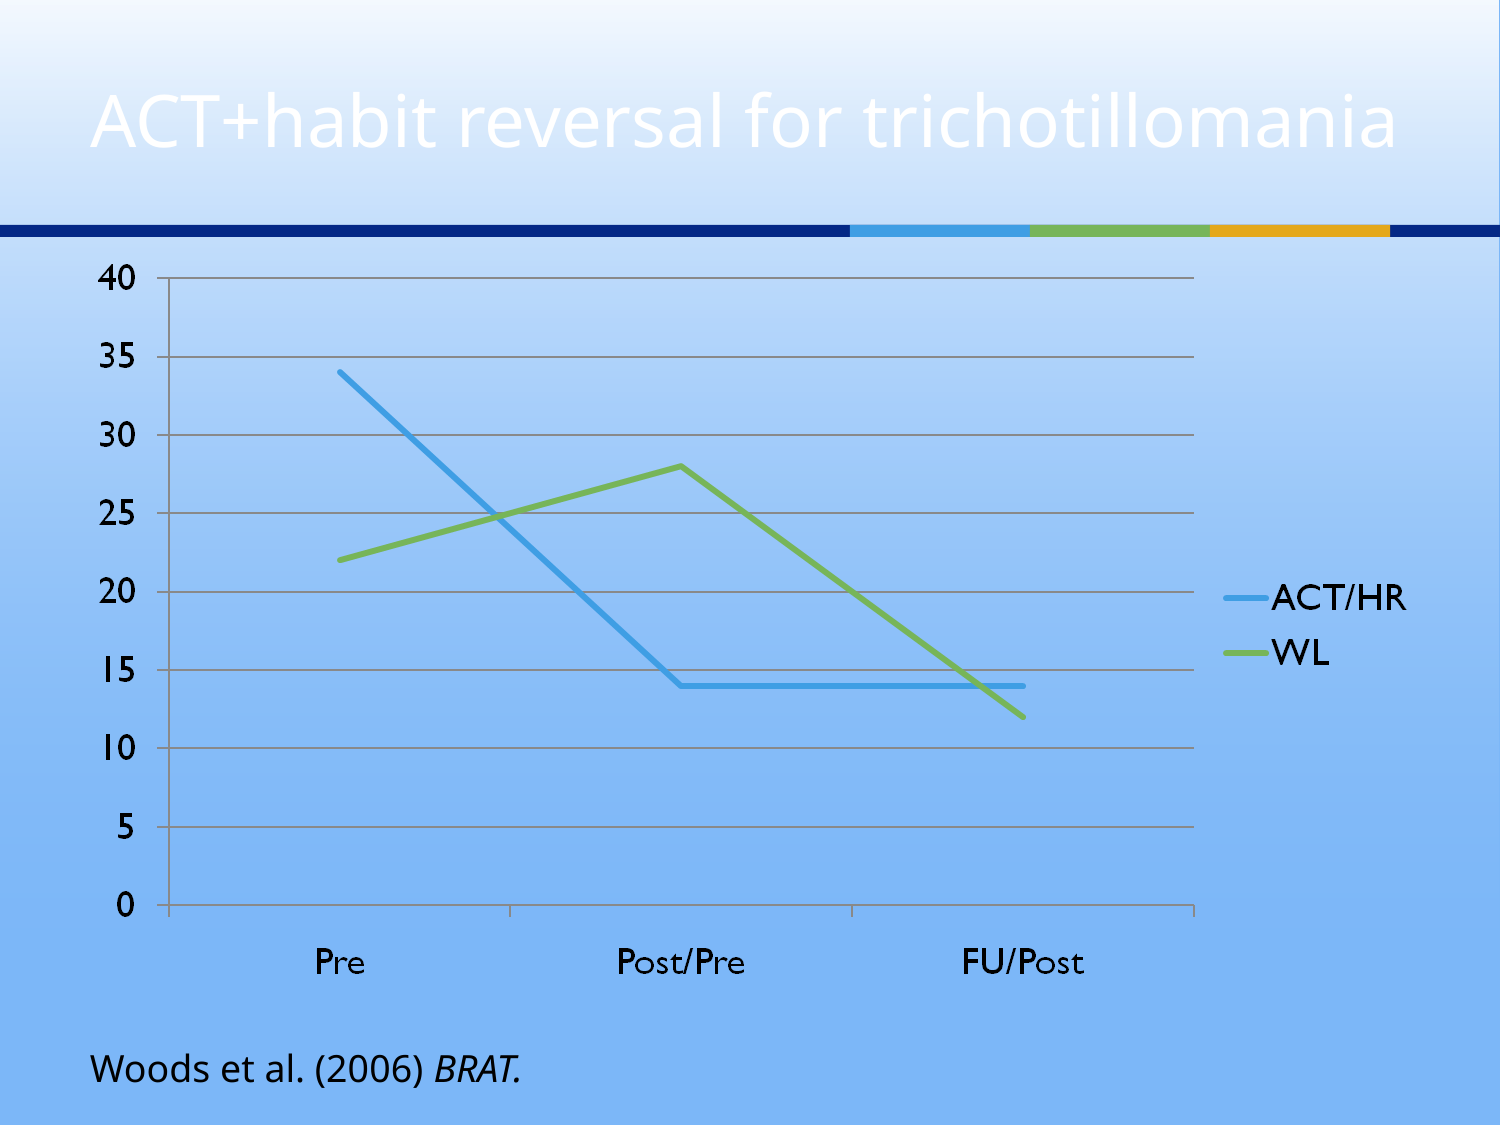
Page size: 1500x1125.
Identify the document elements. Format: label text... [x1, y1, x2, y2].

title ACT+habit reversal for trichotillomania [75, 24, 1425, 213]
text_box Woods et al. (2006) BRAT. [74, 1037, 975, 1098]
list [74, 245, 1426, 1006]
